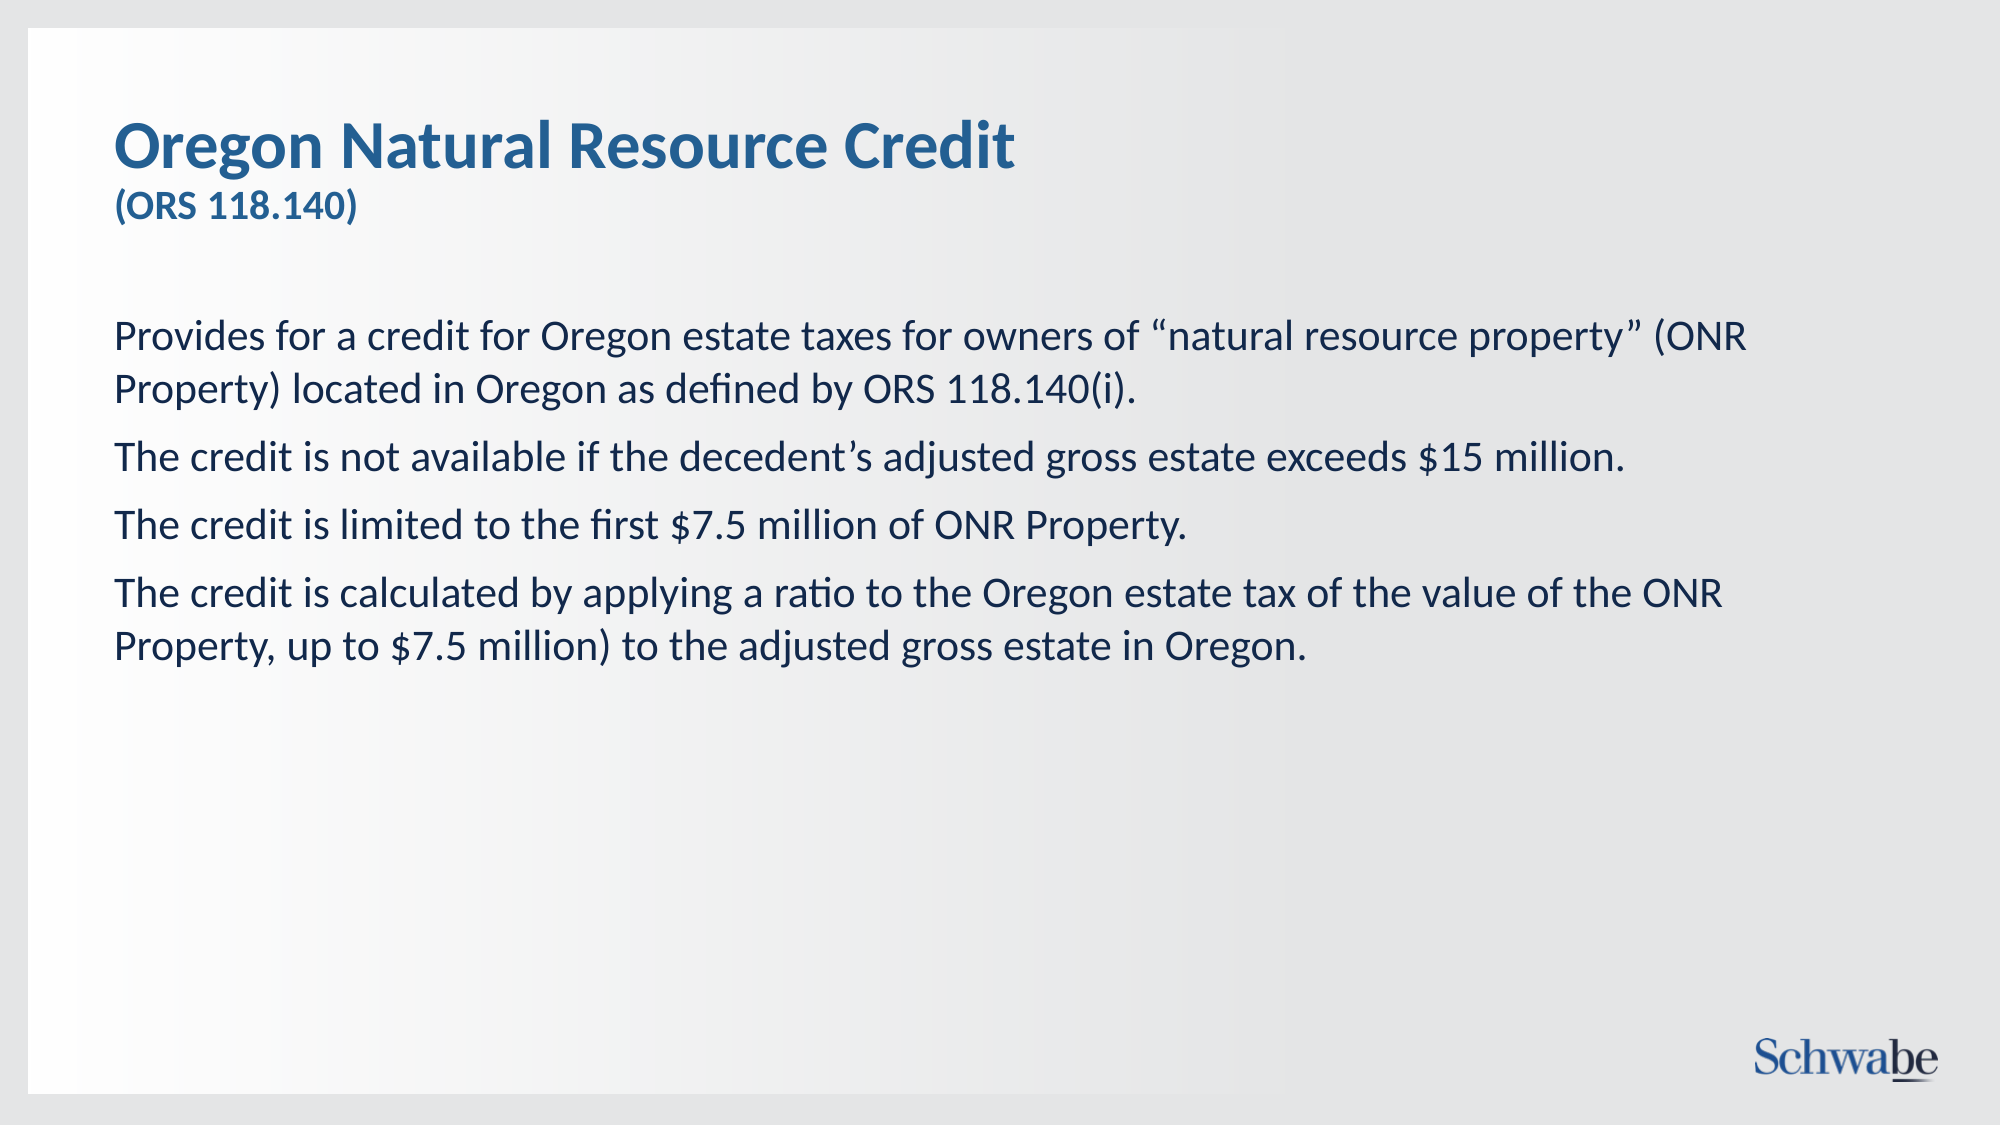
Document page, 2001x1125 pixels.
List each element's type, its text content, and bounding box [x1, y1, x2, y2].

list Provides for a credit for Oregon estate taxes for owners of “natural resource property” (ONR Property) located in Oregon as defined by ORS 118.140(i). The credit is not available if the decedent’s adjusted gross estate exceeds $15 million. The credit is limited to the first $7.5 million of ONR Property. The credit is calculated by applying a ratio to the Oregon estate tax of the value of the ONR Property, up to $7.5 million) to the adjusted gross estate in Oregon. [99, 299, 1825, 1014]
title Oregon Natural Resource Credit (ORS 118.140) [99, 59, 1825, 278]
picture [1755, 1038, 1938, 1082]
